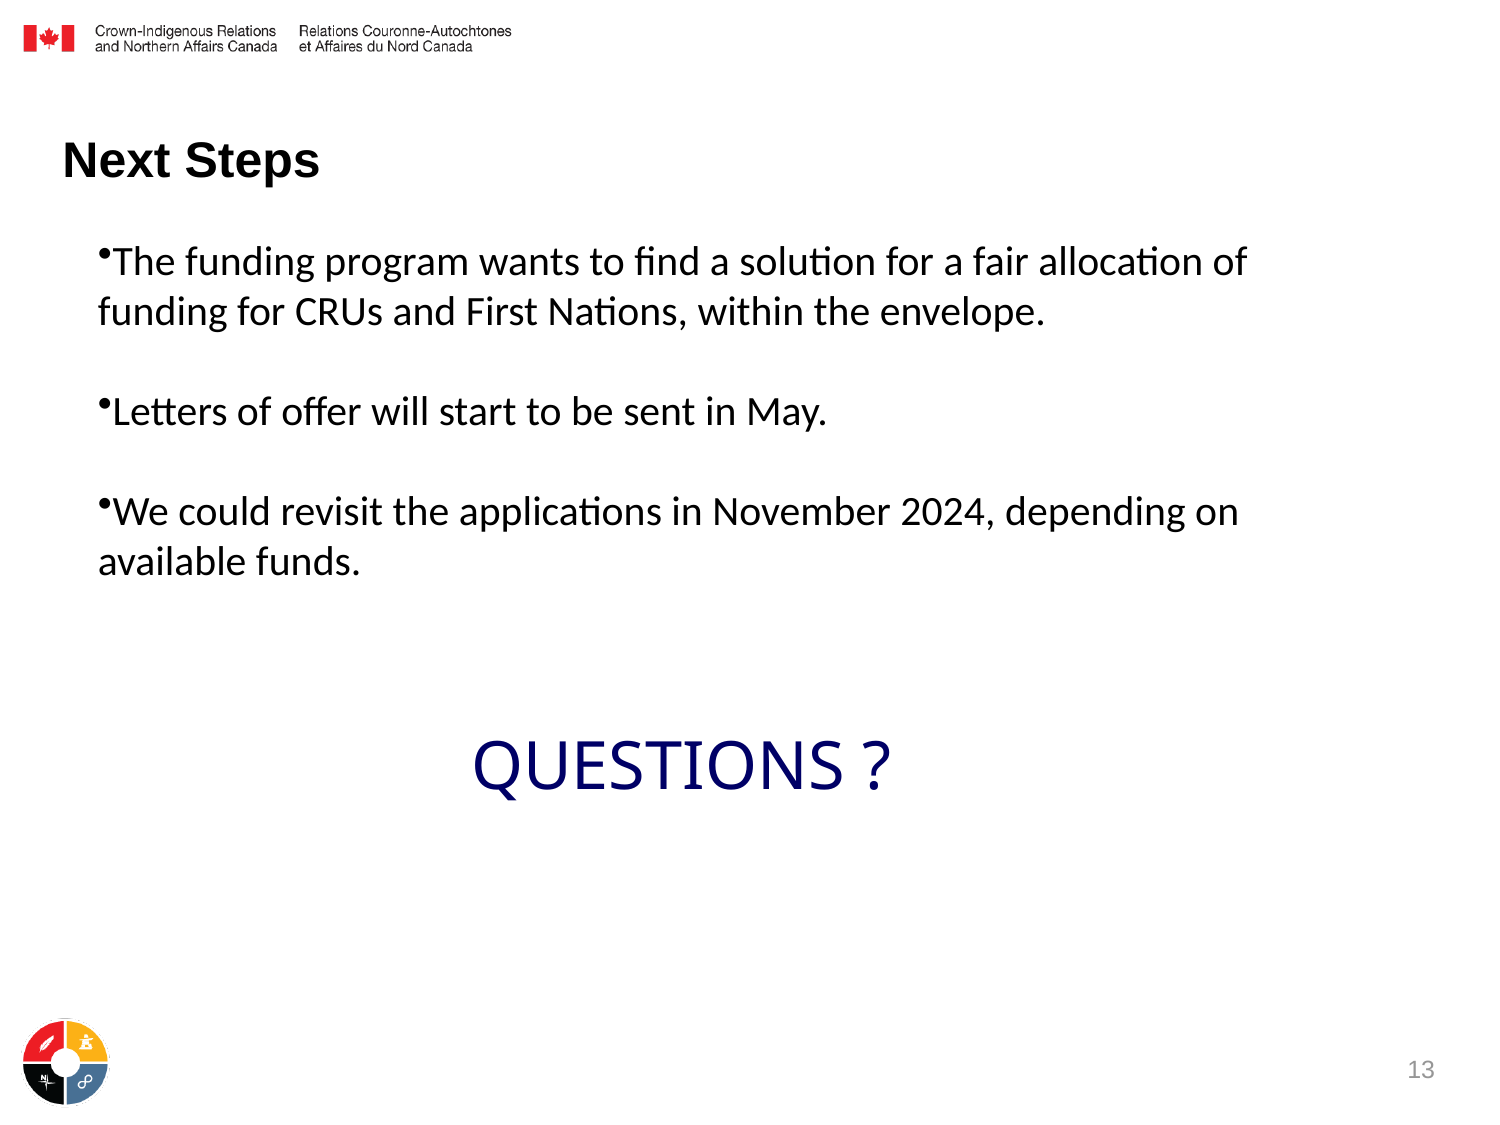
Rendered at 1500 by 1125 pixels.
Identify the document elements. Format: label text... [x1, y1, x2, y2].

text_box QUESTIONS ? [456, 724, 957, 812]
picture [13, 1012, 116, 1114]
picture [21, 22, 517, 55]
title Next Steps [62, 137, 1350, 188]
list The funding program wants to find a solution for a fair allocation of funding for CRUs and First Nations, within the envelope. Letters of offer will start to be sent in May. We could revisit the applications in November 2024, depending on available funds. [97, 233, 1388, 488]
slide_number 13 [1325, 1050, 1450, 1100]
